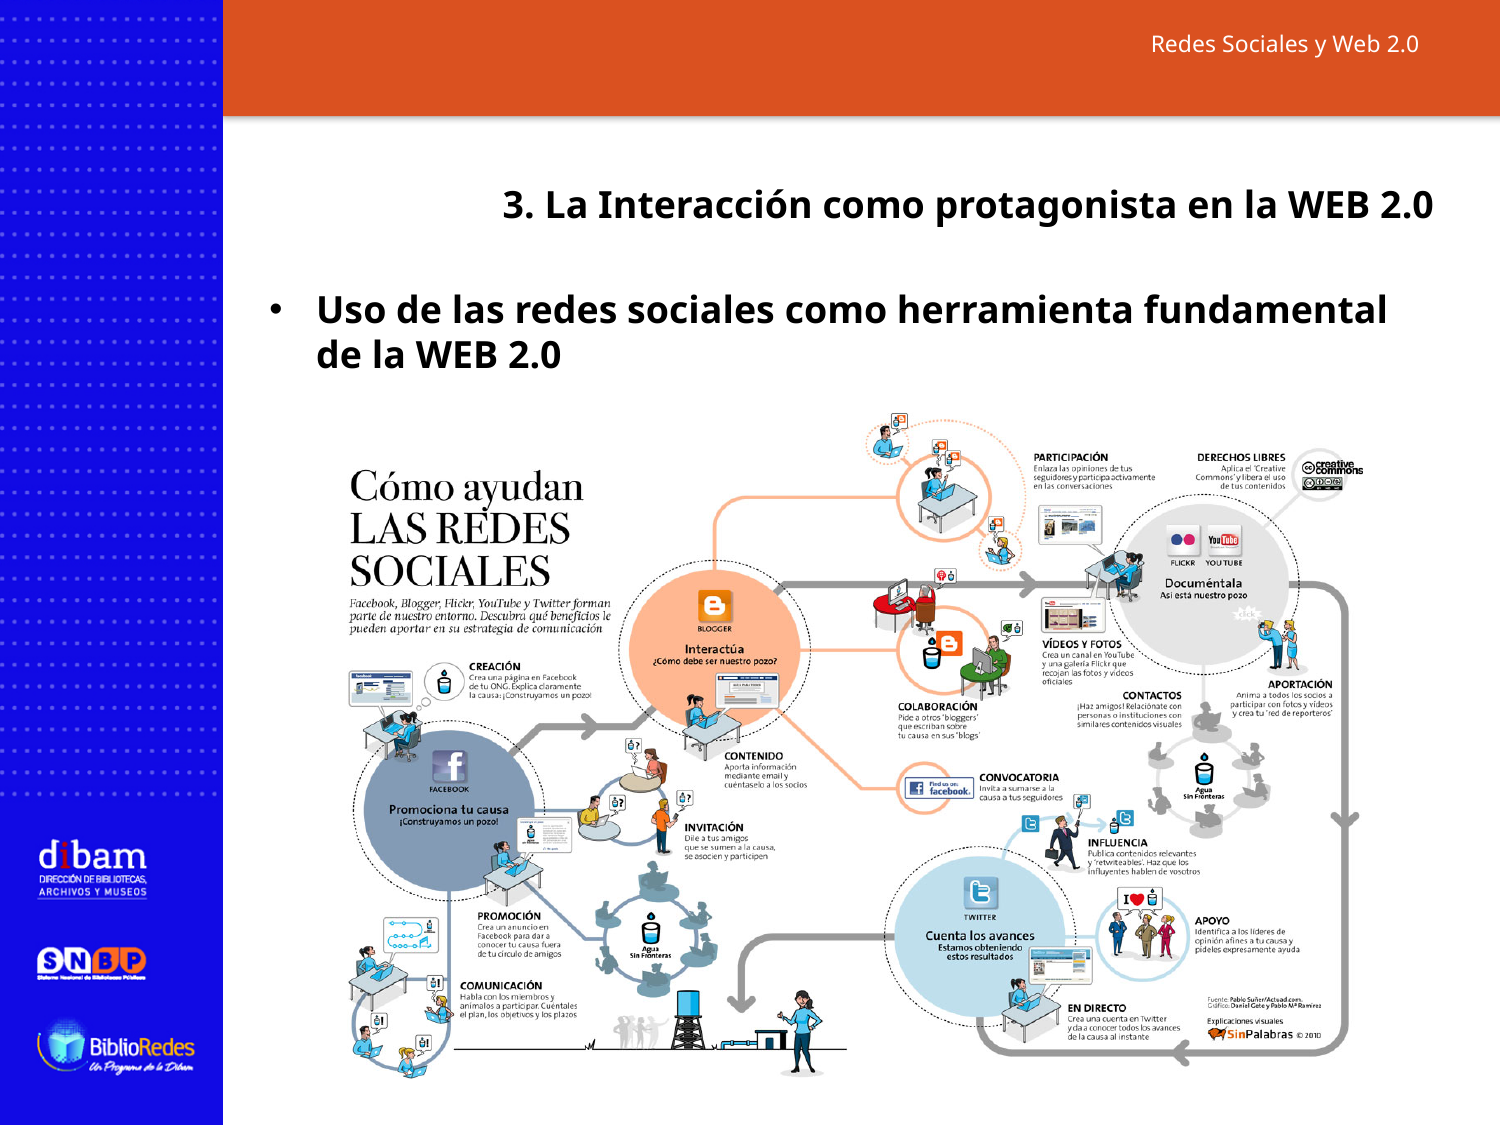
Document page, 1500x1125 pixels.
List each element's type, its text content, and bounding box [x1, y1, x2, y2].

picture [333, 412, 1363, 1080]
subtitle 3. La Interacción como protagonista en la WEB 2.0 Uso de las redes sociales como herramienta fundamental de la WEB 2.0 [254, 126, 1450, 889]
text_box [225, 0, 1500, 117]
picture [0, 0, 223, 1125]
